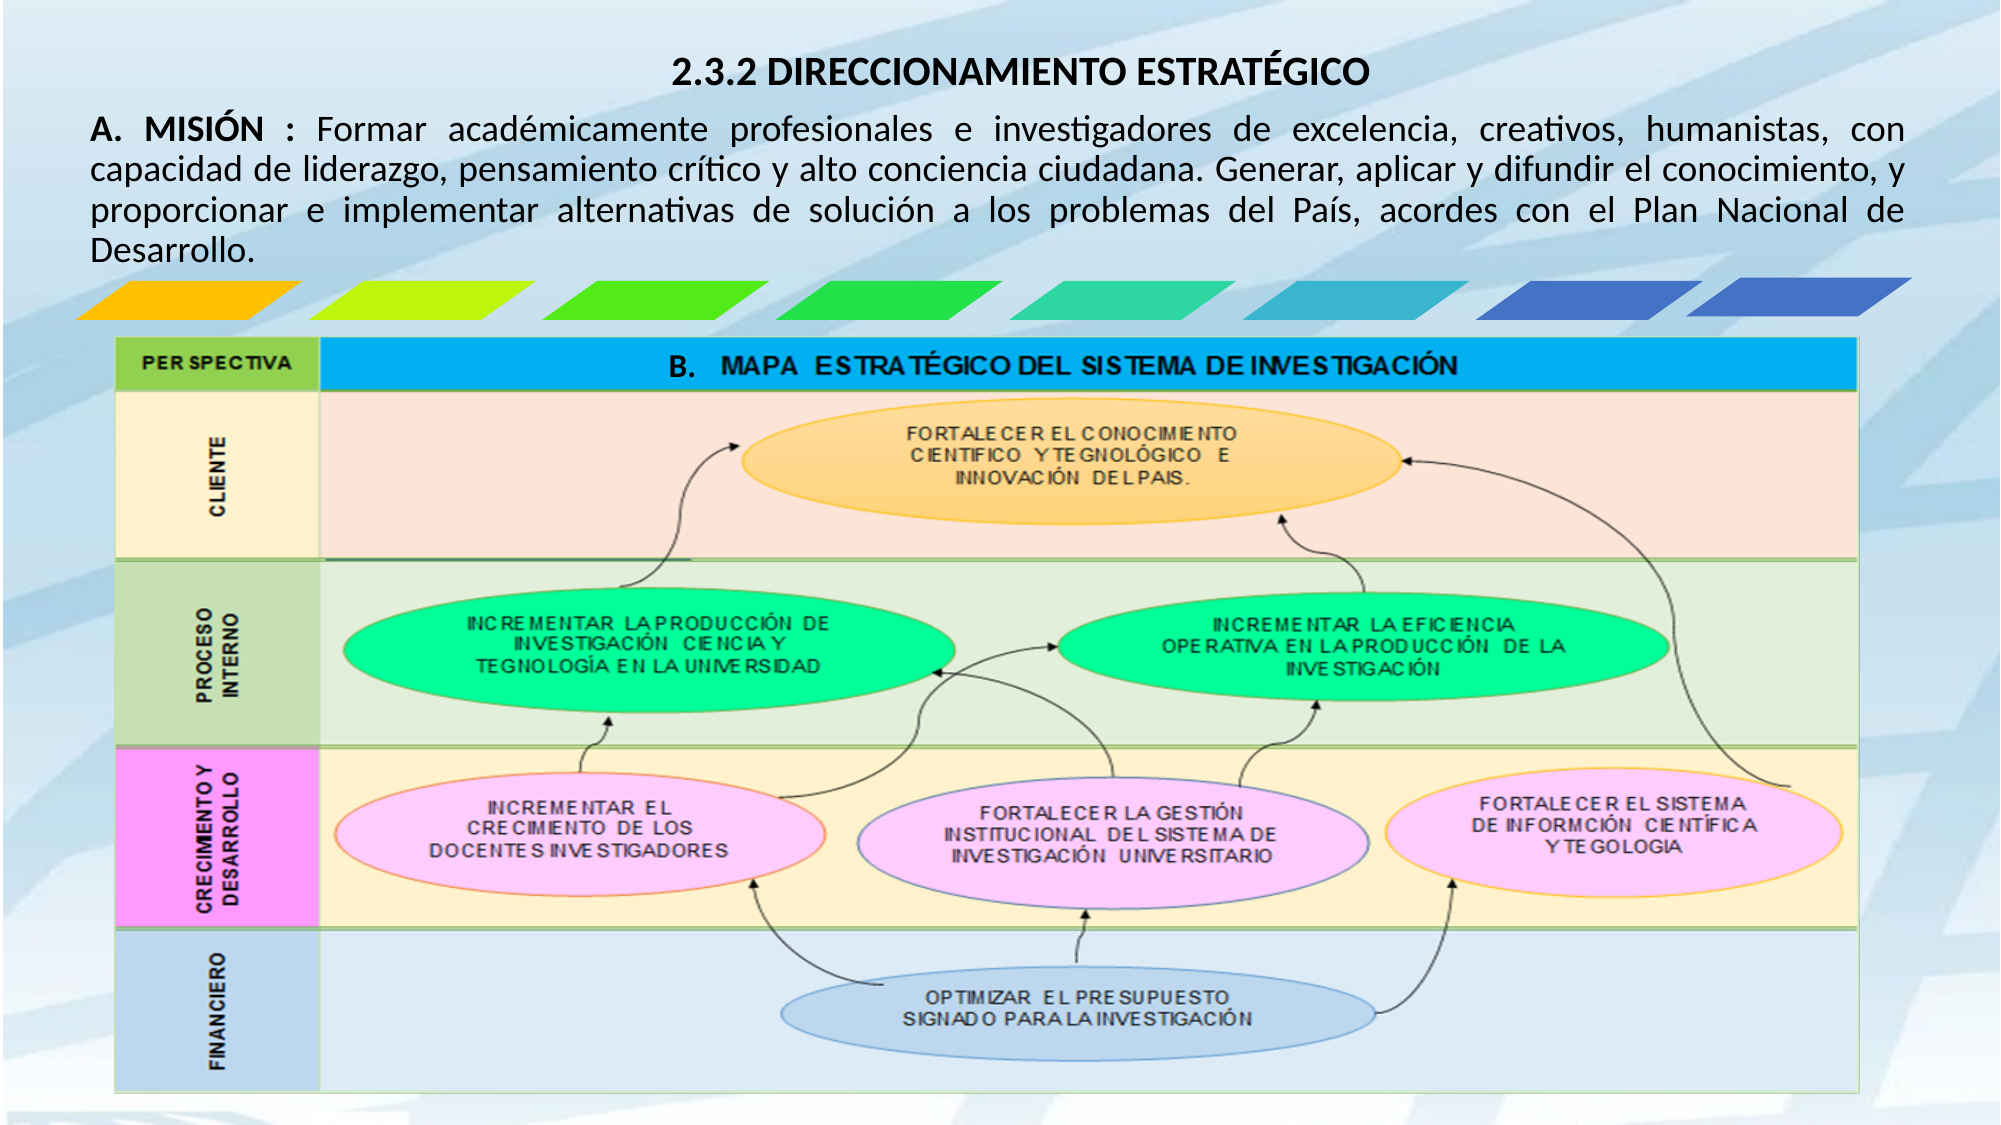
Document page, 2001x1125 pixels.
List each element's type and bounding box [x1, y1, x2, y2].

text_box [78, 154, 1919, 337]
picture [3, 0, 2000, 1125]
